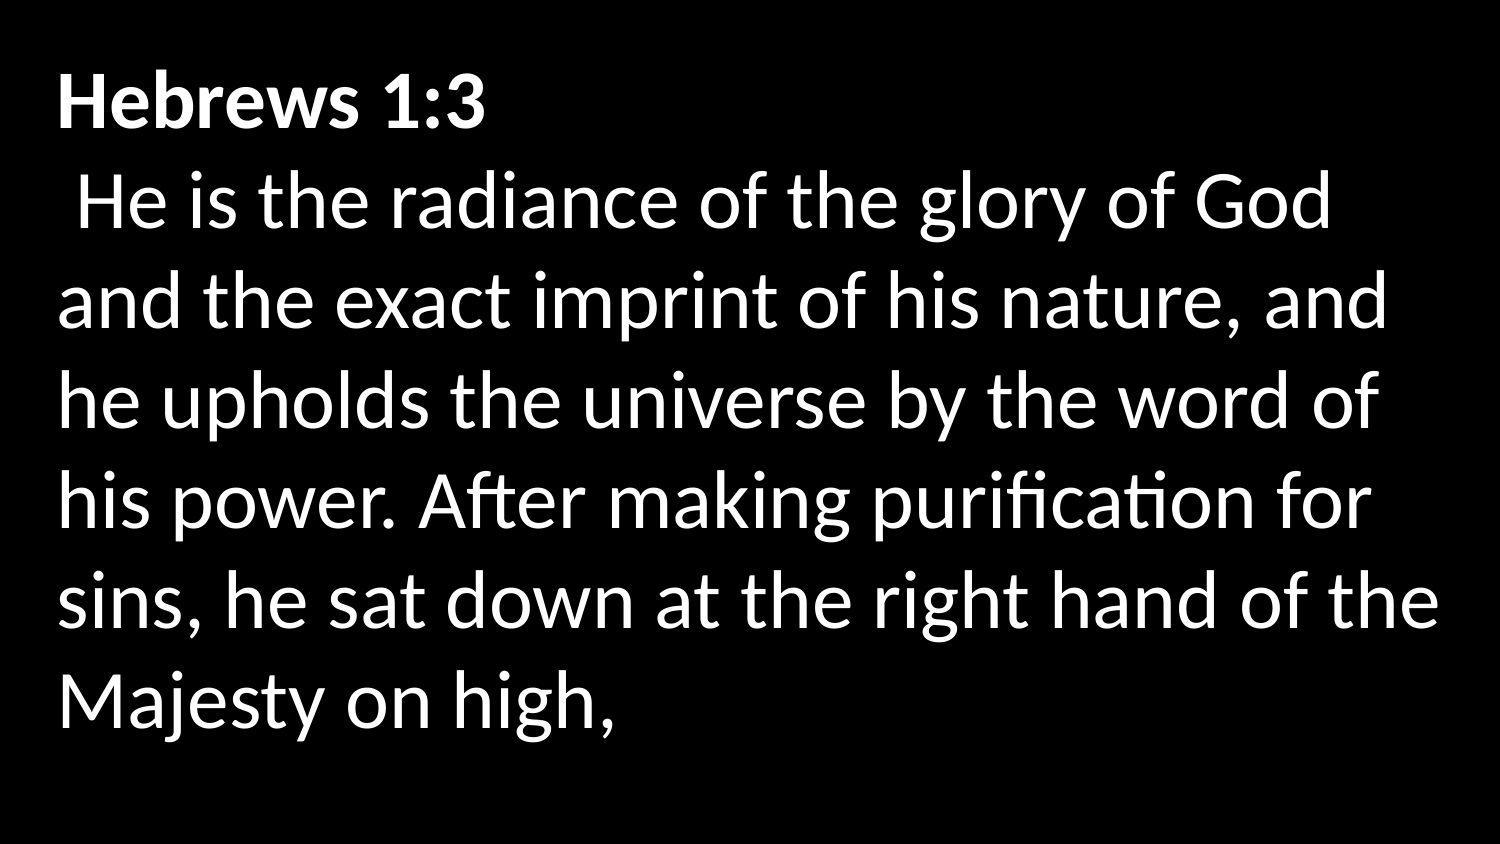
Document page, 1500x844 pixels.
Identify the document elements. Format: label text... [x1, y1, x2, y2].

text_box Hebrews 1:3 He is the radiance of the glory of God and the exact imprint of his nature, and he upholds the universe by the word of his power. After making purification for sins, he sat down at the right hand of the Majesty on high, [41, 37, 1466, 753]
